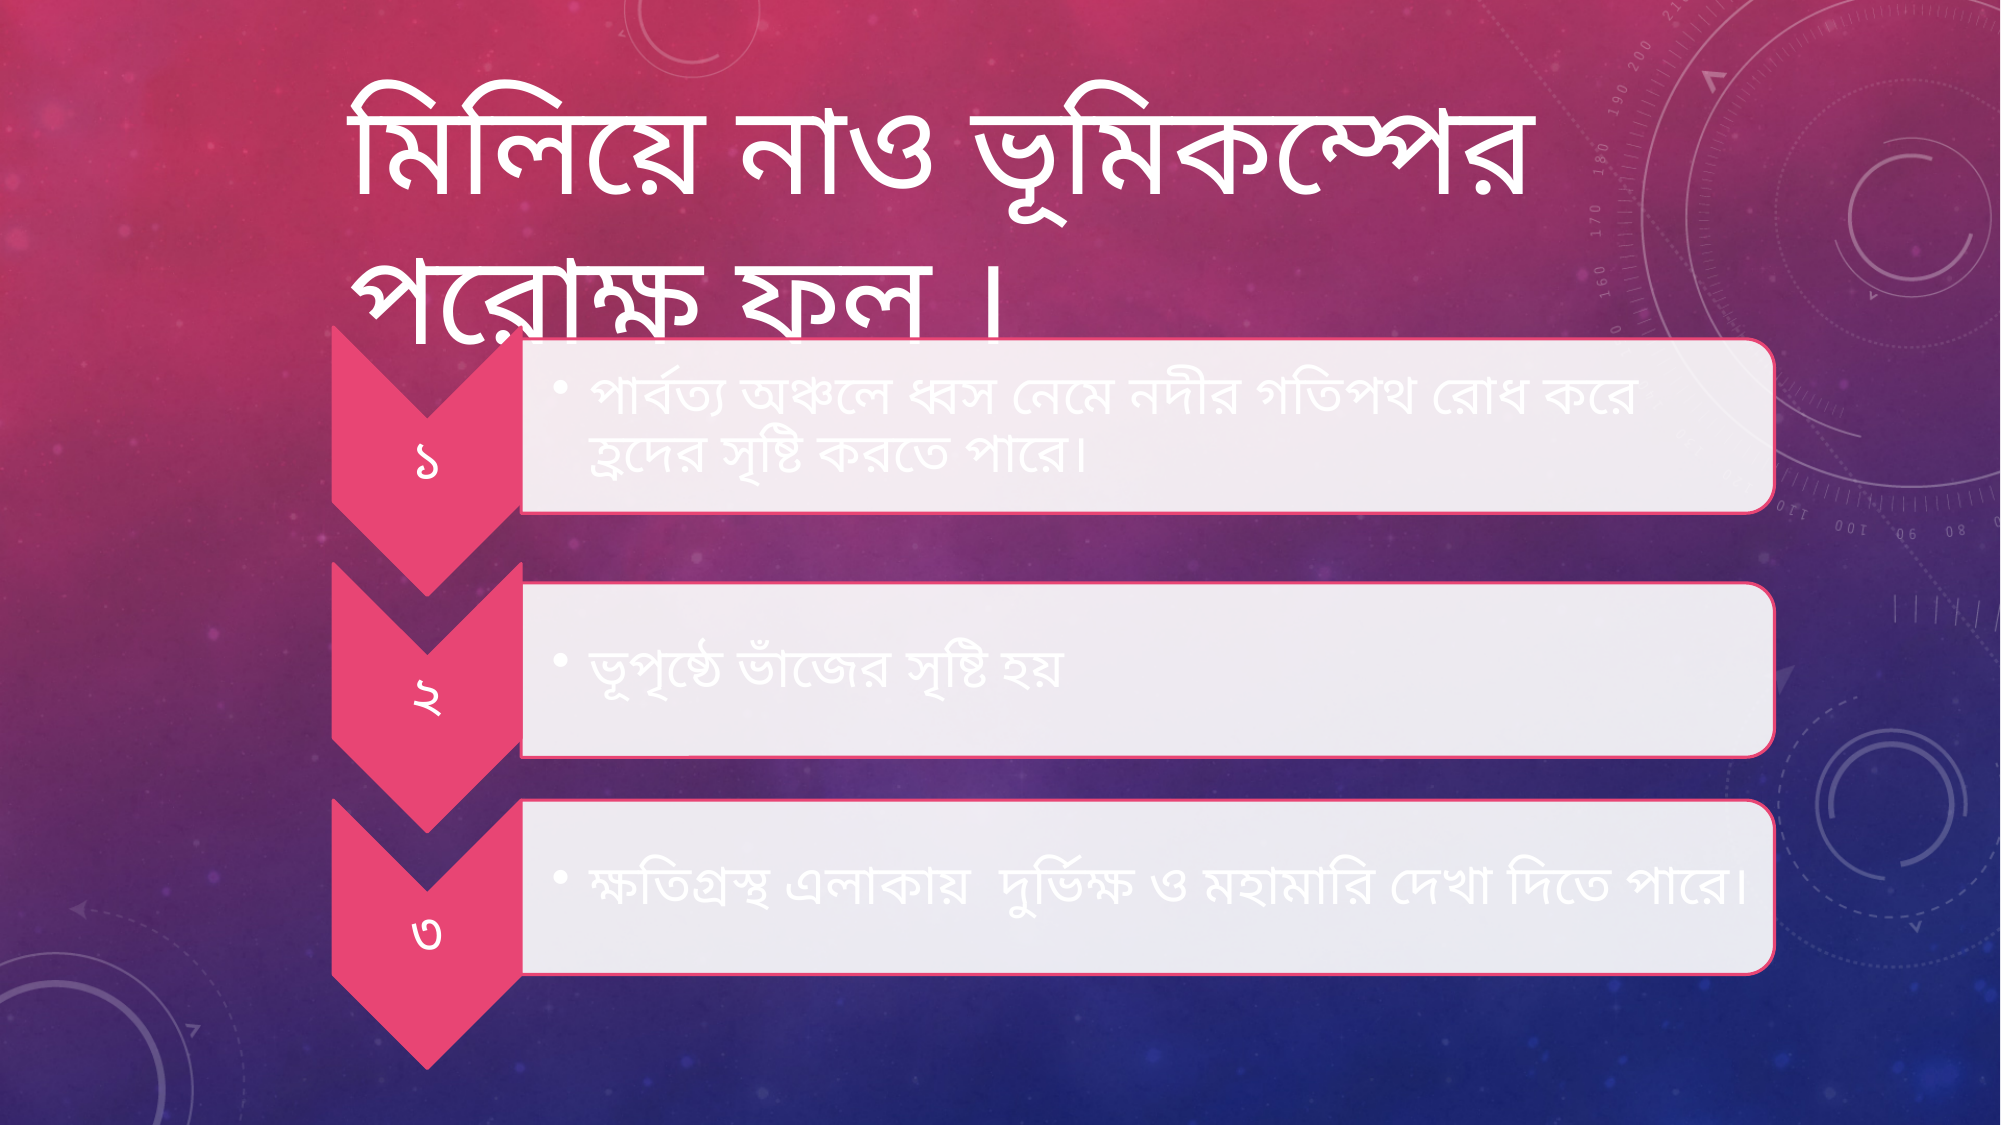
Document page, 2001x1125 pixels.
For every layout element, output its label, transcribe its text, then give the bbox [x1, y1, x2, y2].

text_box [333, 326, 1775, 1069]
picture [0, 0, 2001, 1125]
title মিলিয়ে নাও ভূমিকম্পের পরোক্ষ ফল । [333, 99, 1836, 339]
